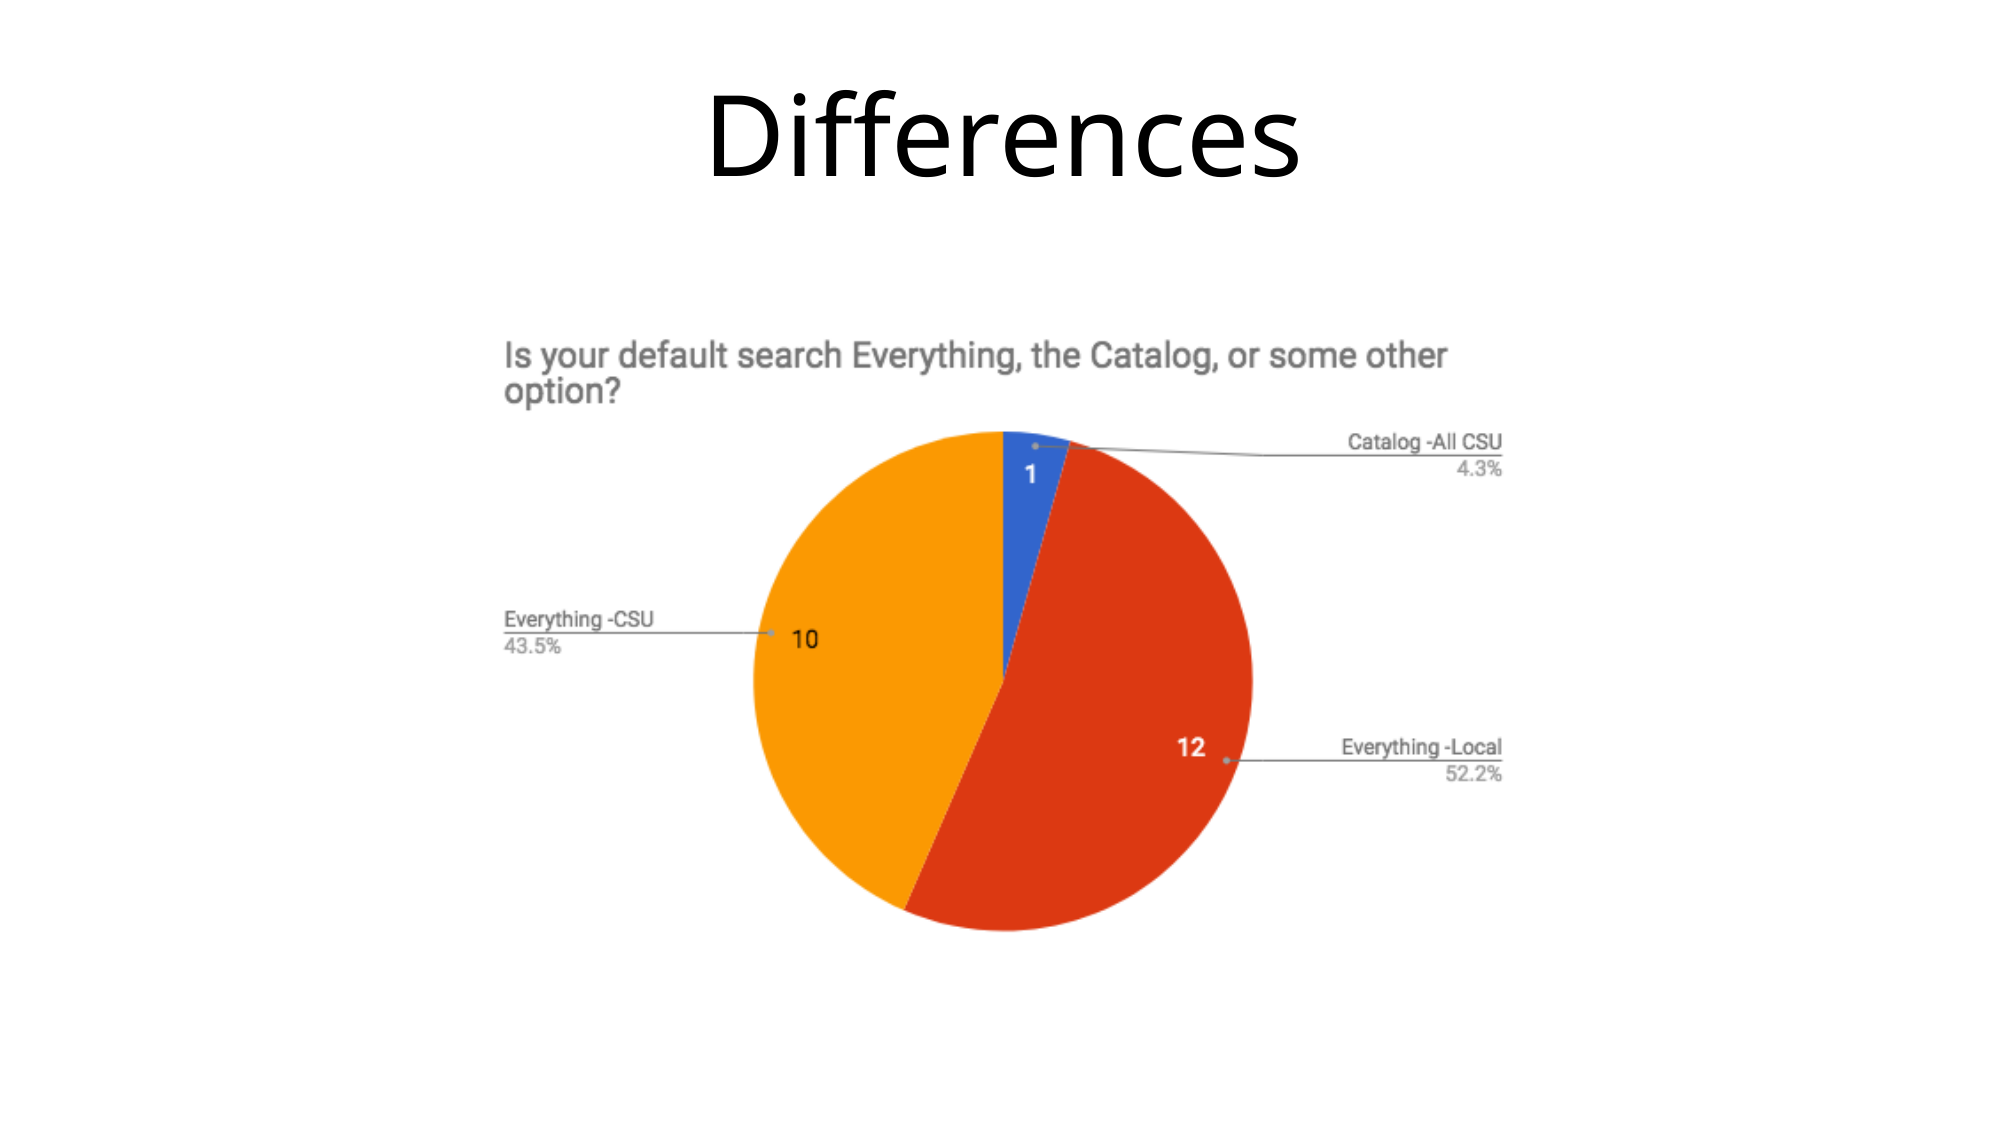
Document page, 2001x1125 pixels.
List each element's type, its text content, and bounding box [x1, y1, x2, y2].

text_box Differences [43, 56, 1964, 206]
picture [484, 322, 1523, 950]
